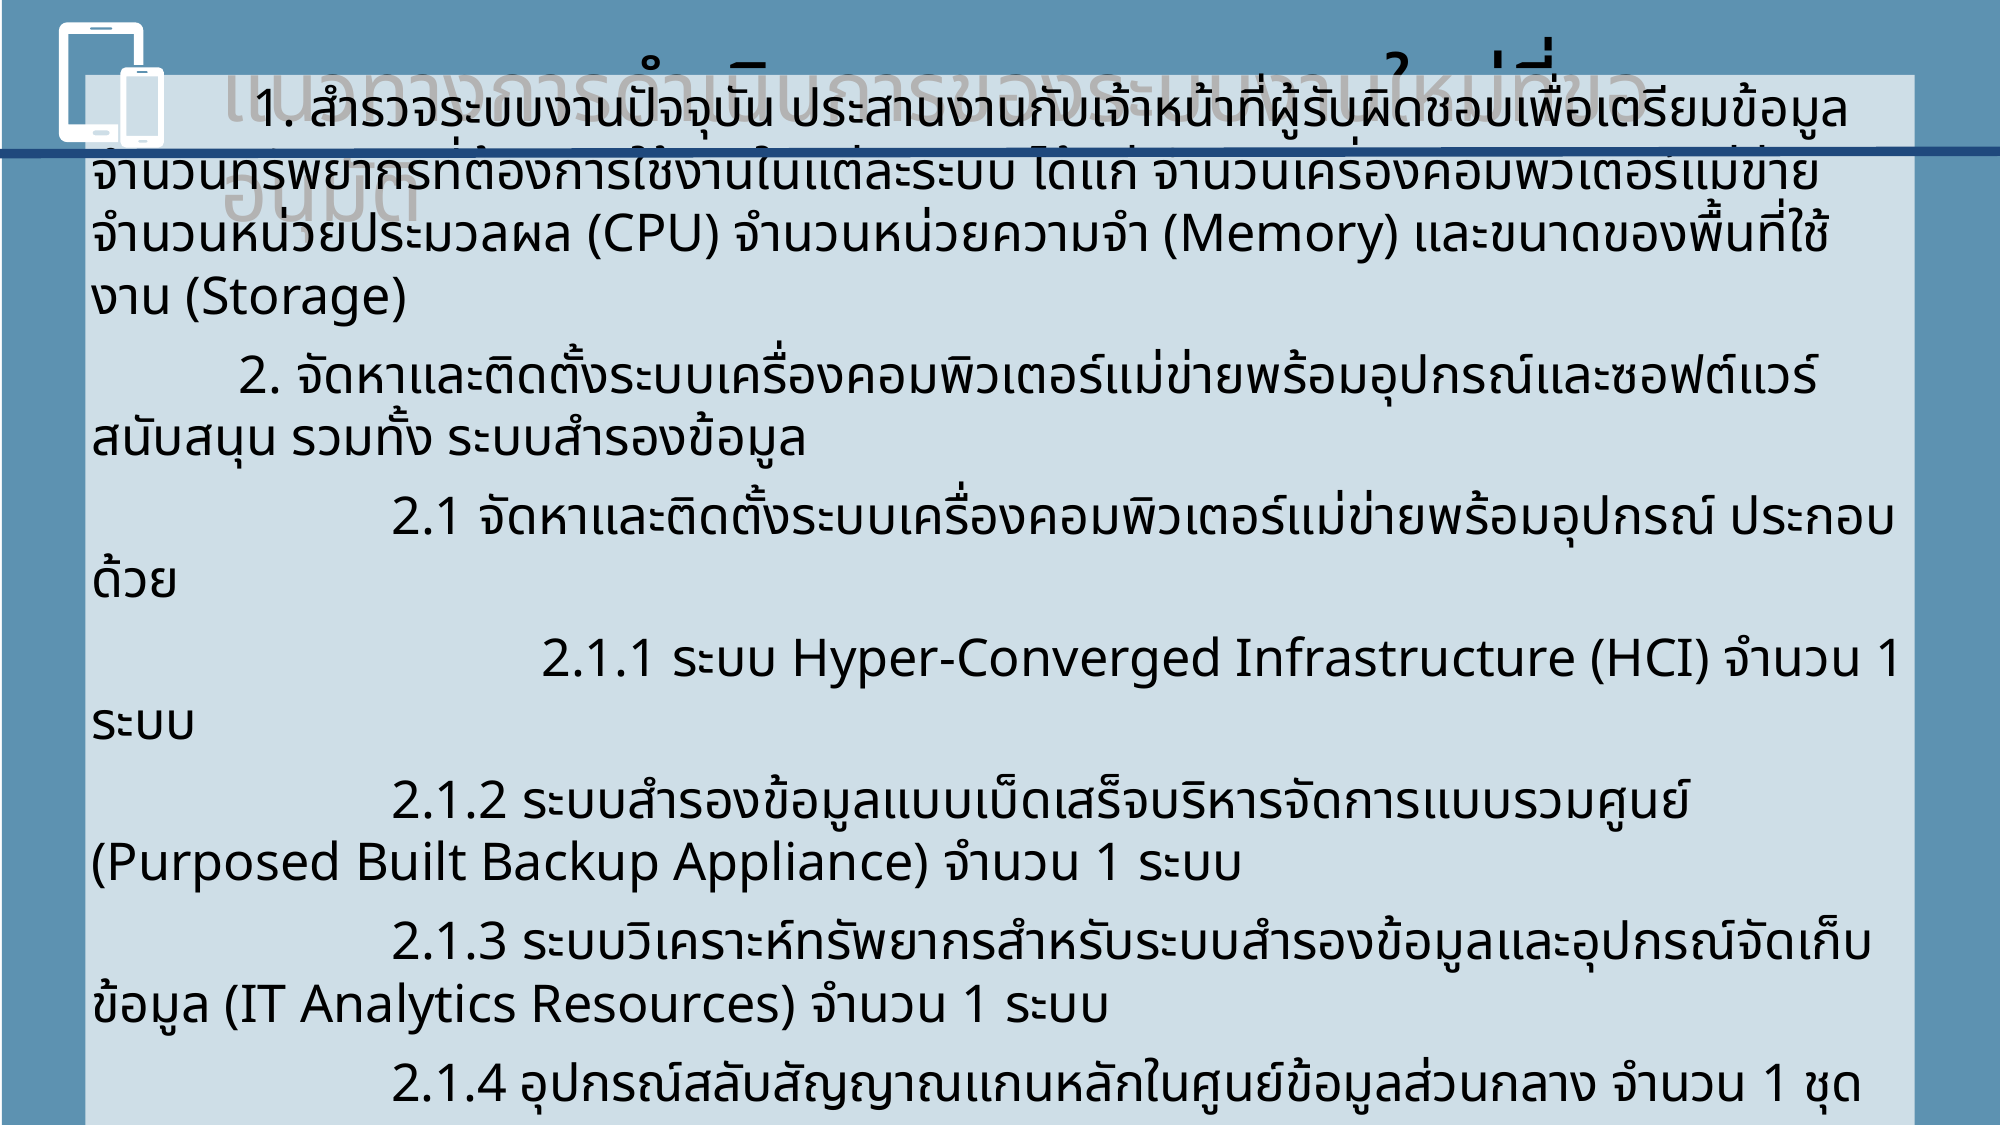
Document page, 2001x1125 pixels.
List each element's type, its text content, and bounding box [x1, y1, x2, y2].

text_box แนวทางการดำเนินการของระบบงานใหม่ที่ขออนุมัติ [206, 30, 1745, 74]
text_box 1. สำรวจระบบงานปัจจุบัน ประสานงานกับเจ้าหน้าที่ผู้รับผิดชอบเพื่อเตรียมข้อมูลจำนวนทรัพยากรที่ต้องการใช้งานในแต่ละระบบ ได้แก่ จำนวนเครื่องคอมพิวเตอร์แม่ข่าย จำนวนหน่วยประมวลผล (CPU) จำนวนหน่วยความจำ (Memory) และขนาดของพื้นที่ใช้งาน (Storage) 2. จัดหาและติดตั้งระบบเครื่องคอมพิวเตอร์แม่ข่ายพร้อมอุปกรณ์และซอฟต์แวร์สนับสนุน รวมทั้ง ระบบสำรองข้อมูล 2.1 จัดหาและติดตั้งระบบเครื่องคอมพิวเตอร์แม่ข่ายพร้อมอุปกรณ์ ประกอบด้วย 2.1.1 ระบบ Hyper-Converged Infrastructure (HCI) จำนวน 1 ระบบ 2.1.2 ระบบสำรองข้อมูลแบบเบ็ดเสร็จบริหารจัดการแบบรวมศูนย์ (Purposed Built Backup Appliance) จำนวน 1 ระบบ 2.1.3 ระบบวิเคราะห์ทรัพยากรสำหรับระบบสำรองข้อมูลและอุปกรณ์จัดเก็บข้อมูล (IT Analytics Resources) จำนวน 1 ระบบ 2.1.4 อุปกรณ์สลับสัญญาณแกนหลักในศูนย์ข้อมูลส่วนกลาง จำนวน 1 ชุด 2.1.5 อุปกรณ์สลับสัญญาณปลายทางในศูนย์ข้อมูลส่วนกลาง จำนวน 1 ชุด [85, 157, 1915, 1125]
text_box [1, 0, 2000, 148]
text_box [57, 21, 165, 144]
text_box [1915, 156, 2000, 1125]
text_box [1, 159, 85, 1125]
text_box 1. สำรวจระบบงานปัจจุบัน ประสานงานกับเจ้าหน้าที่ผู้รับผิดชอบเพื่อเตรียมข้อมูลจำนวนทรัพยากรที่ต้องการใช้งานในแต่ละระบบ ได้แก่ จำนวนเครื่องคอมพิวเตอร์แม่ข่าย จำนวนหน่วยประมวลผล (CPU) จำนวนหน่วยความจำ (Memory) และขนาดของพื้นที่ใช้งาน (Storage) 2. จัดหาและติดตั้งระบบเครื่องคอมพิวเตอร์แม่ข่ายพร้อมอุปกรณ์และซอฟต์แวร์สนับสนุน รวมทั้ง ระบบสำรองข้อมูล 2.1 จัดหาและติดตั้งระบบเครื่องคอมพิวเตอร์แม่ข่ายพร้อมอุปกรณ์ ประกอบด้วย 2.1.1 ระบบ Hyper-Converged Infrastructure (HCI) จำนวน 1 ระบบ 2.1.2 ระบบสำรองข้อมูลแบบเบ็ดเสร็จบริหารจัดการแบบรวมศูนย์ (Purposed Built Backup Appliance) จำนวน 1 ระบบ 2.1.3 ระบบวิเคราะห์ทรัพยากรสำหรับระบบสำรองข้อมูลและอุปกรณ์จัดเก็บข้อมูล (IT Analytics Resources) จำนวน 1 ระบบ 2.1.4 อุปกรณ์สลับสัญญาณแกนหลักในศูนย์ข้อมูลส่วนกลาง จำนวน 1 ชุด 2.1.5 อุปกรณ์สลับสัญญาณปลายทางในศูนย์ข้อมูลส่วนกลาง จำนวน 1 ชุด [85, 74, 1915, 148]
